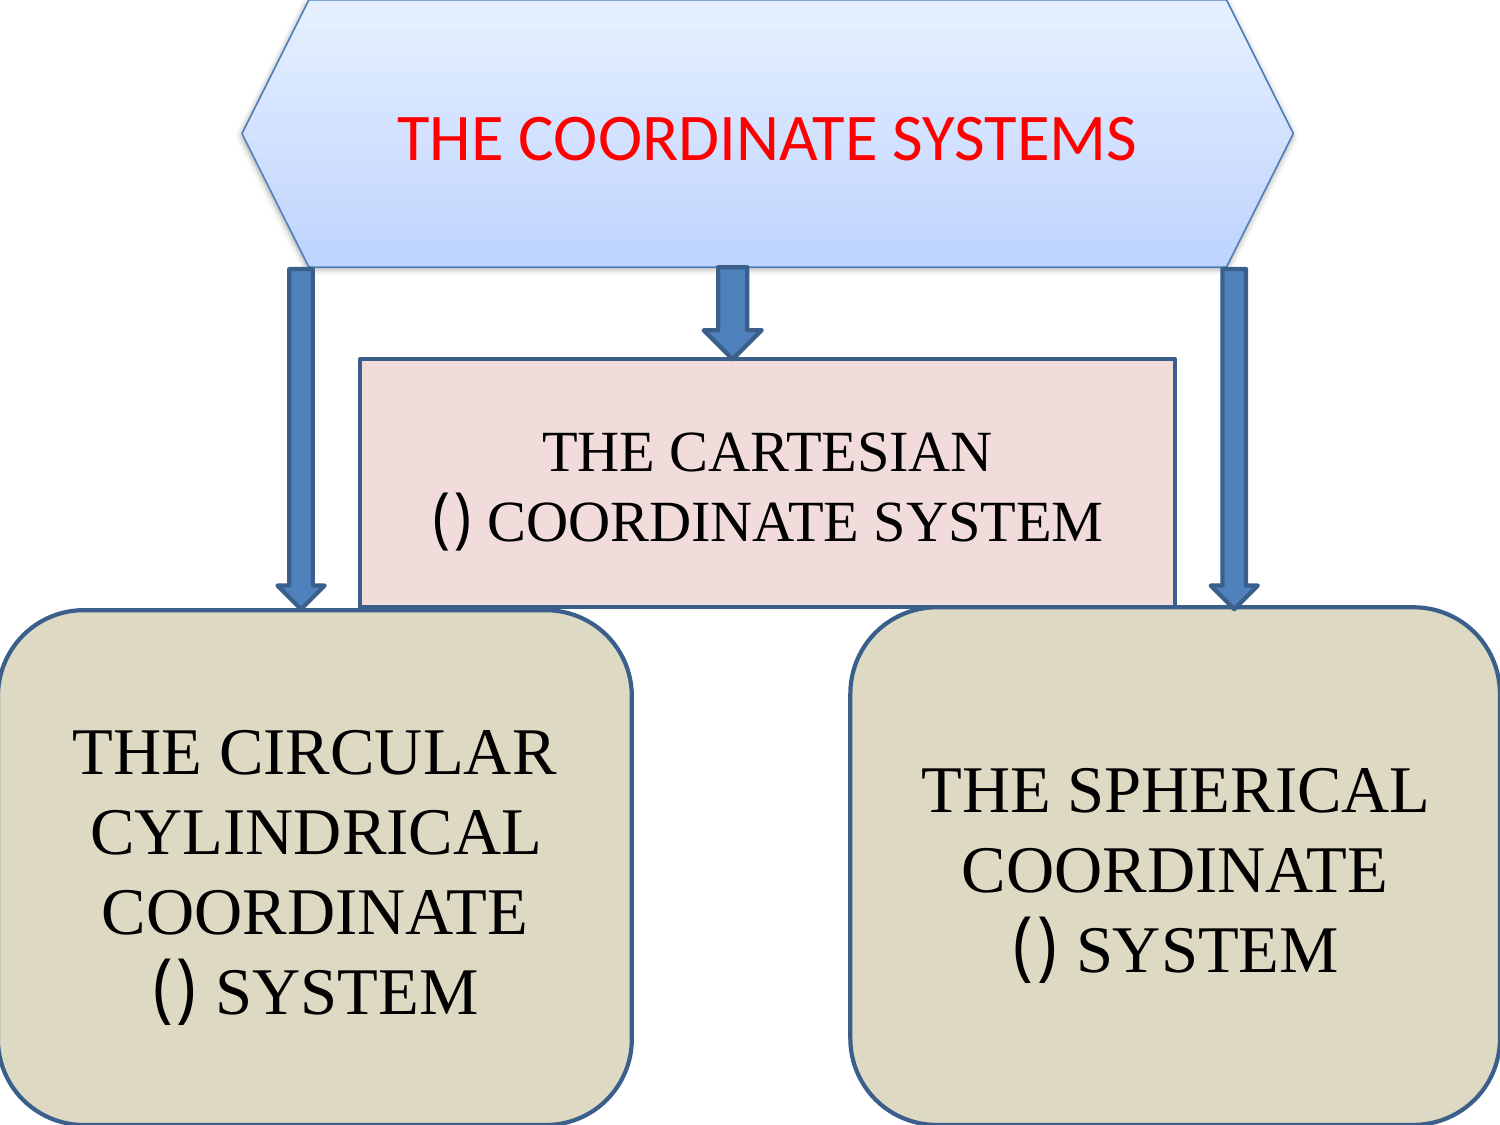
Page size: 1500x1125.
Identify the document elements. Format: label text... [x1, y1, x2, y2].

text_box [275, 266, 327, 612]
text_box [701, 265, 764, 362]
text_box [1208, 266, 1260, 612]
text_box THE COORDINATE SYSTEMS [241, 0, 1294, 268]
